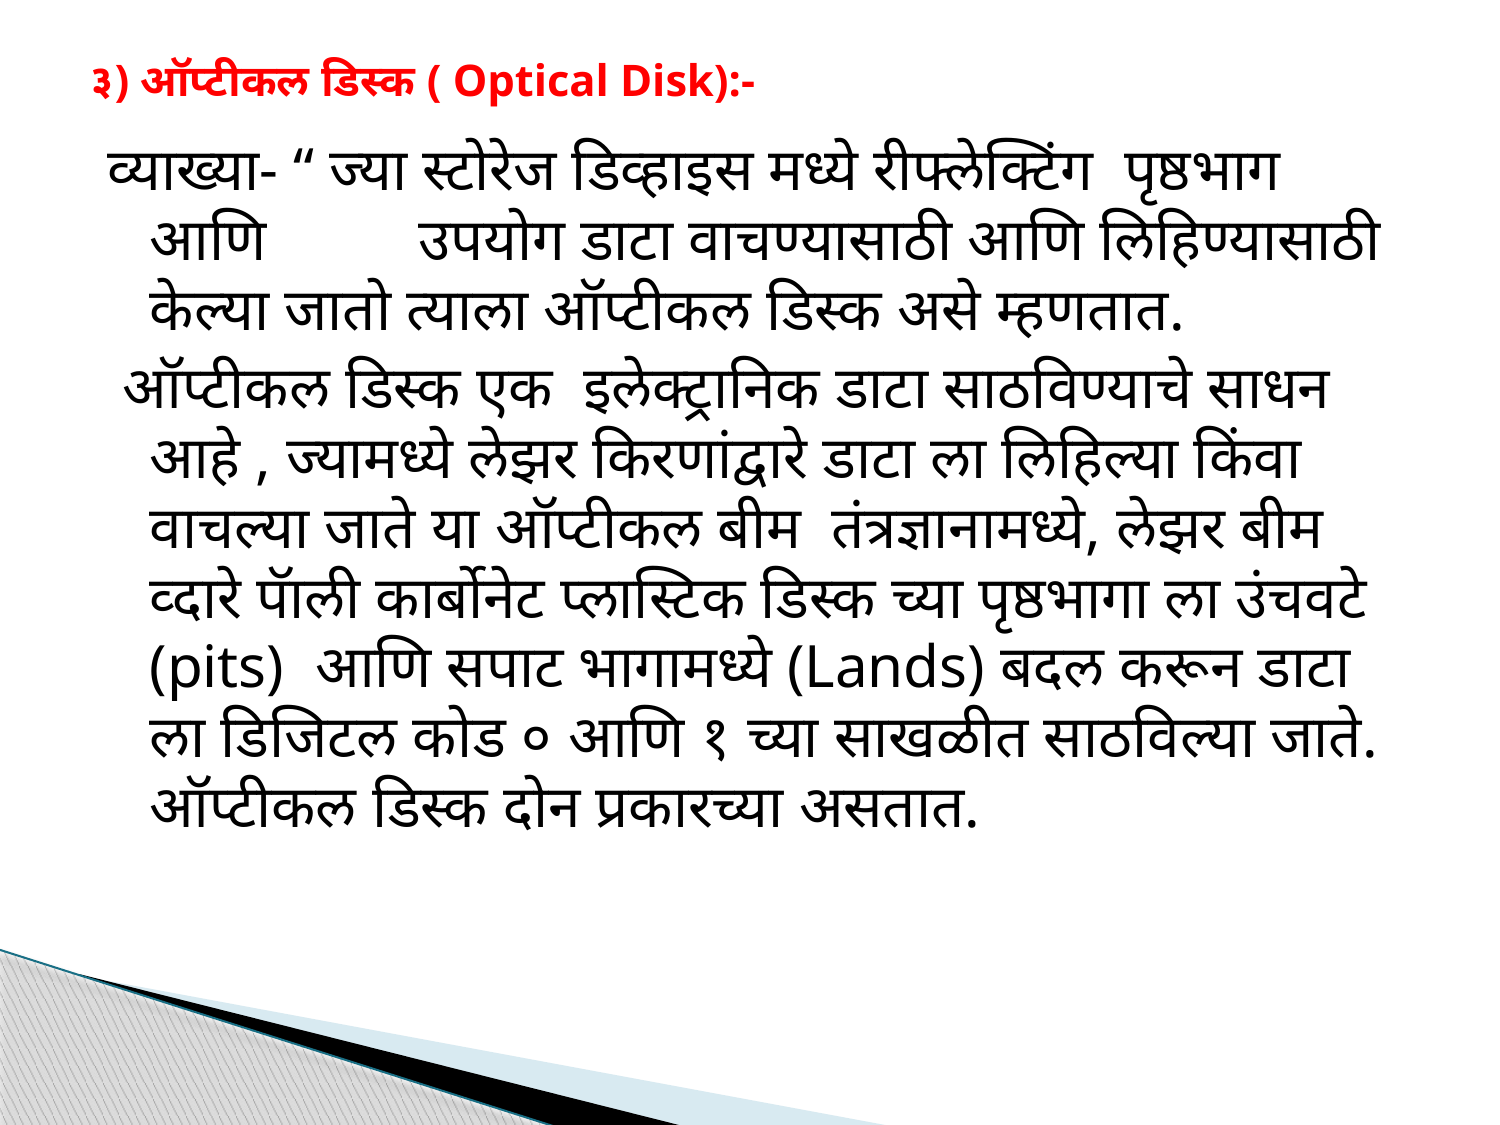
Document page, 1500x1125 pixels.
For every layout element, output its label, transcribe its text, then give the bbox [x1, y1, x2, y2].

title ३) ऑप्टीकल डिस्क ( Optical Disk):- [75, 45, 1425, 113]
list व्याख्या- “ ज्या स्टोरेज डिव्हाइस मध्ये रीफ्लेक्टिंग पृष्ठभाग आणि उपयोग डाटा वाचण्यासाठी आणि लिहिण्यासाठी केल्या जातो त्याला ऑप्टीकल डिस्क असे म्हणतात. ऑप्टीकल डिस्क एक इलेक्ट्रानिक डाटा साठविण्याचे साधन आहे , ज्यामध्ये लेझर किरणांद्वारे डाटा ला लिहिल्या किंवा वाचल्या जाते या ऑप्टीकल बीम तंत्रज्ञानामध्ये, लेझर बीम व्दारे पॅाली कार्बोनेट प्लास्टिक डिस्क च्या पृष्ठभागा ला उंचवटे (pits) आणि सपाट भागामध्ये (Lands) बदल करून डाटा ला डिजिटल कोड ० आणि १ च्या साखळीत साठविल्या जाते. ऑप्टीकल डिस्क दोन प्रकारच्या असतात. [75, 125, 1425, 1125]
